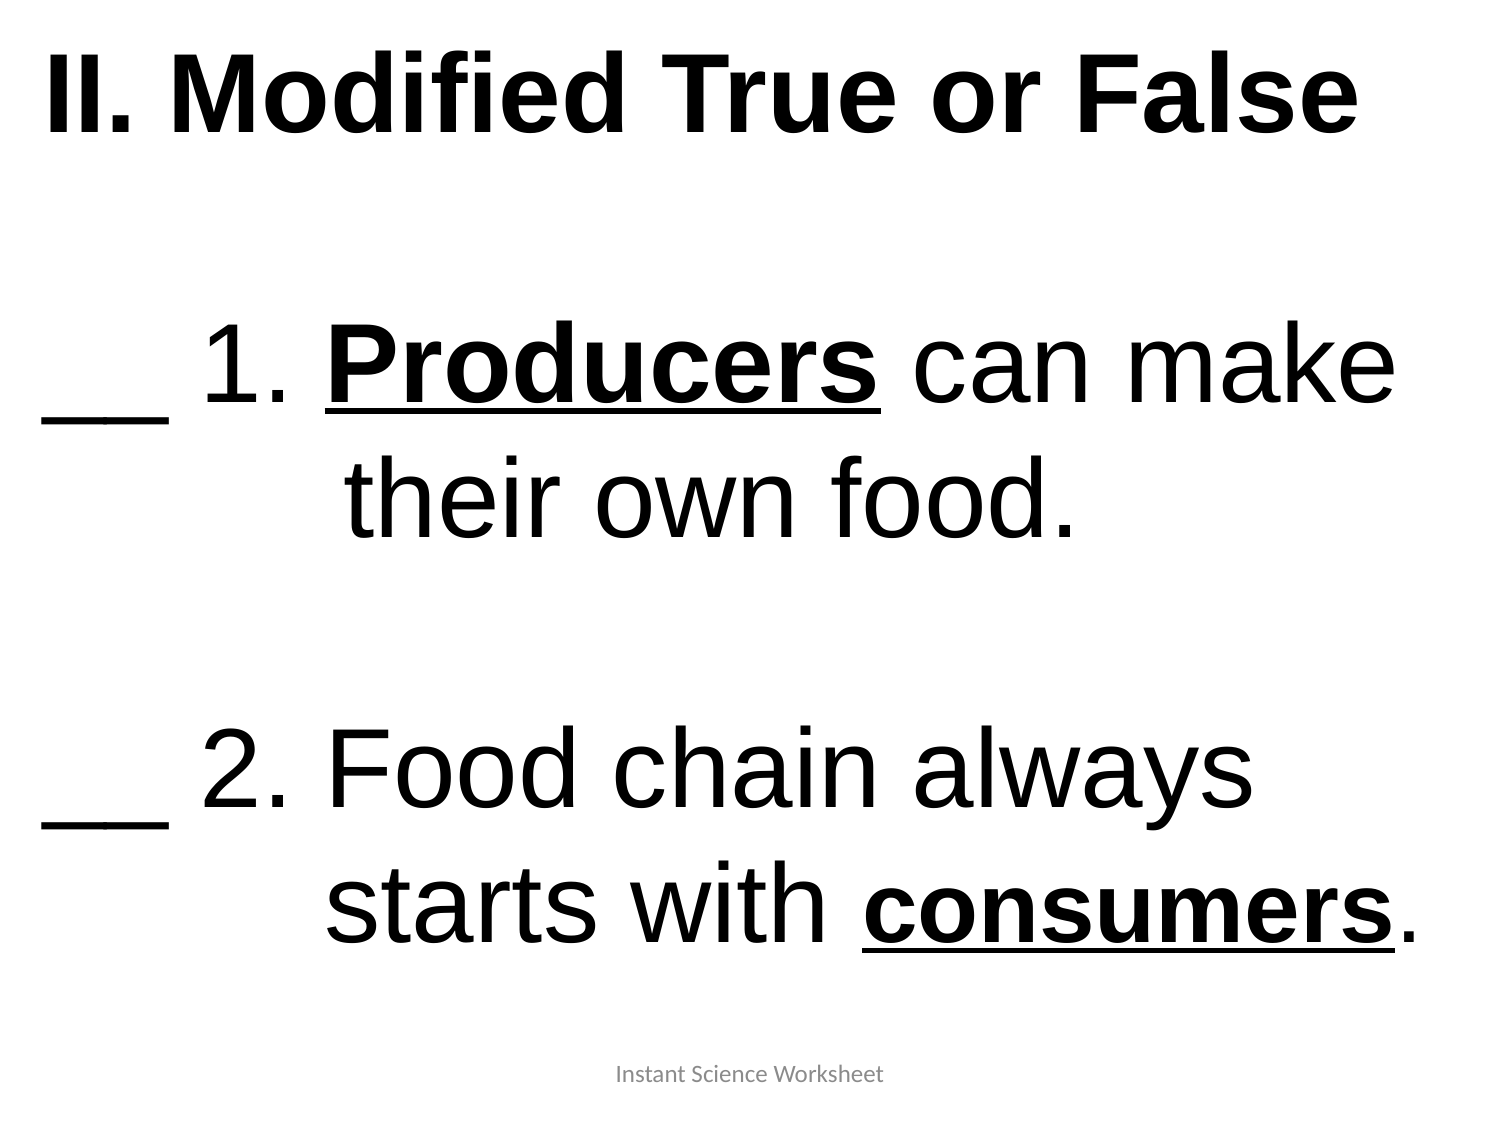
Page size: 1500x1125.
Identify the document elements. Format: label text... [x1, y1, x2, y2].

footer Instant Science Worksheet [512, 1042, 988, 1103]
text_box II. Modified True or False __ 1. Producers can make their own food. __ 2. Food chain always starts with consumers. [28, 12, 1446, 973]
